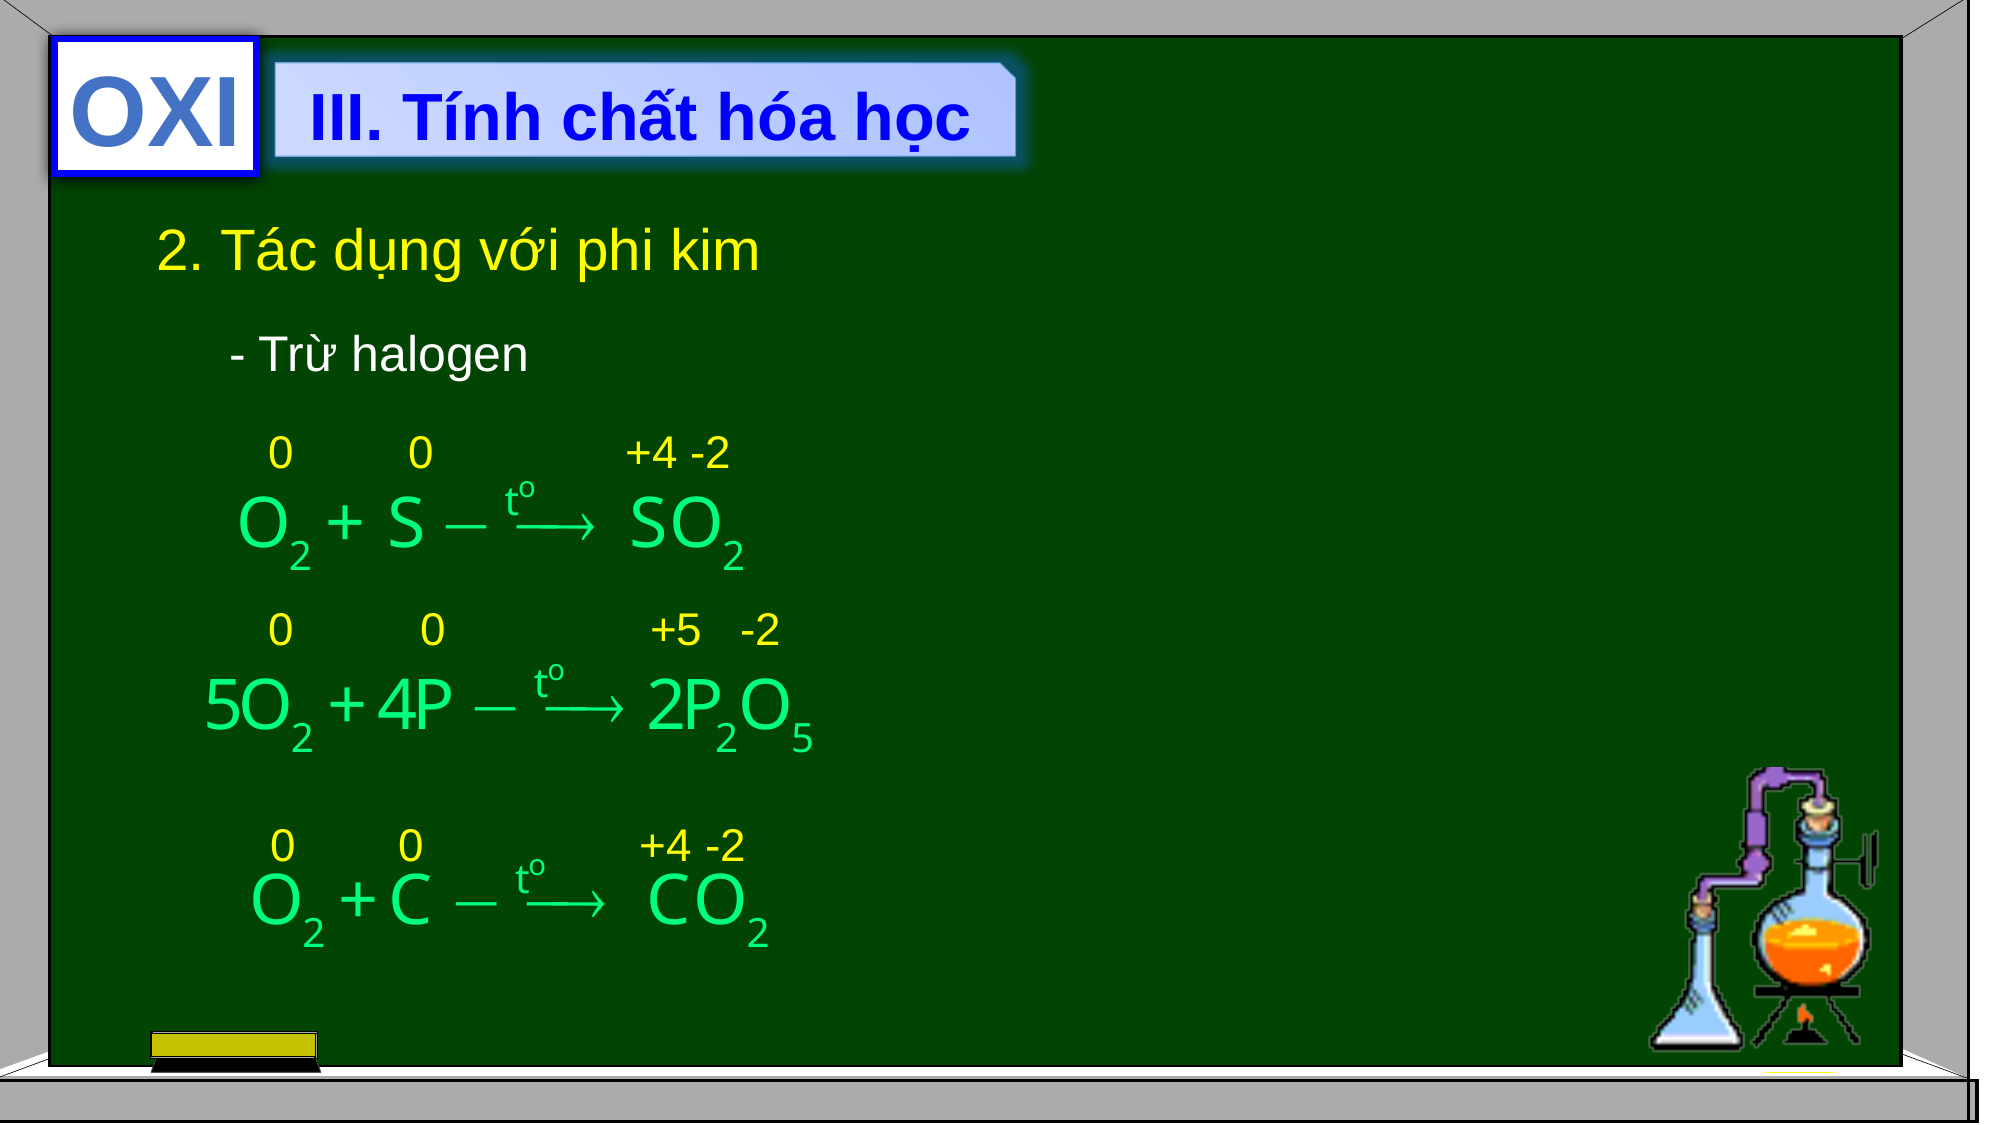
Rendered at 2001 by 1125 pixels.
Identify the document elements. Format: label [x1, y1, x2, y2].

picture [0, 0, 2000, 1125]
text_box [240, 836, 778, 960]
text_box [193, 641, 825, 765]
text_box [226, 459, 759, 583]
